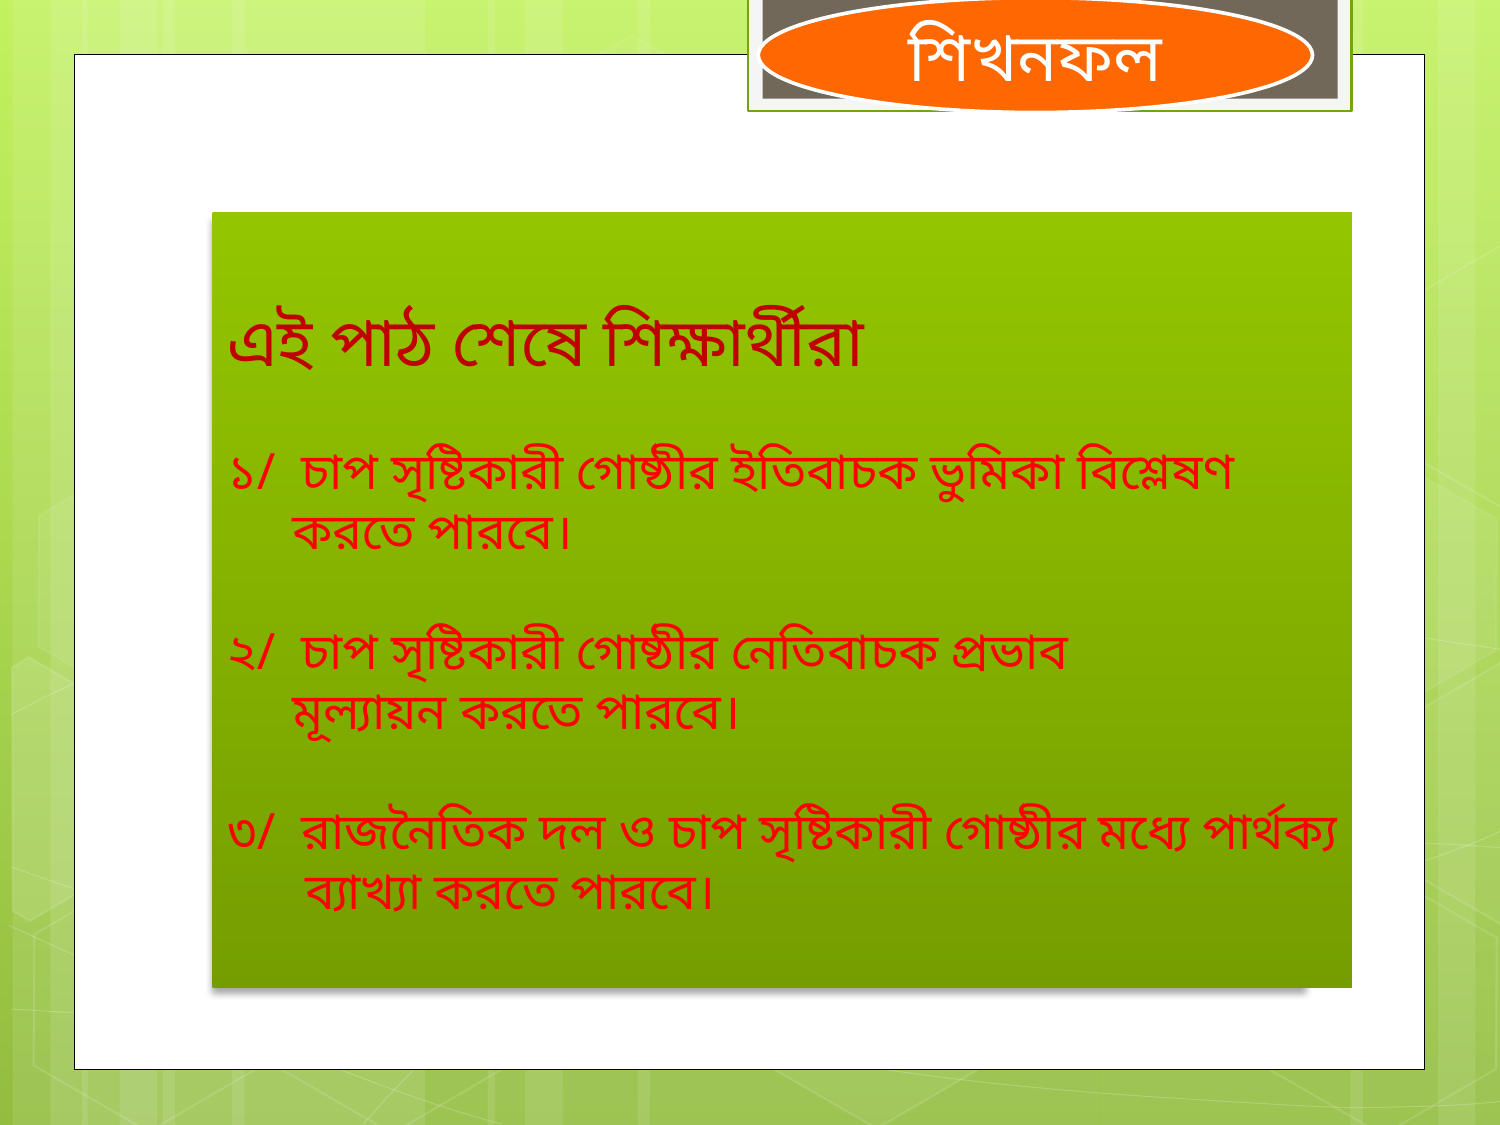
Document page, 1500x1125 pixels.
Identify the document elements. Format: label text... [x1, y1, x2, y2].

text_box এই পাঠ শেষে শিক্ষার্থীরা ১/ চাপ সৃষ্টিকারী গোষ্ঠীর ইতিবাচক ভুমিকা বিশ্লেষণ করতে পারবে। ২/ চাপ সৃষ্টিকারী গোষ্ঠীর নেতিবাচক প্রভাব মূল্যায়ন করতে পারবে। ৩/ রাজনৈতিক দল ও চাপ সৃষ্টিকারী গোষ্ঠীর মধ্যে পার্থক্য ব্যাখ্যা করতে পারবে। [212, 212, 1352, 988]
text_box শিখনফল [756, 0, 1315, 115]
